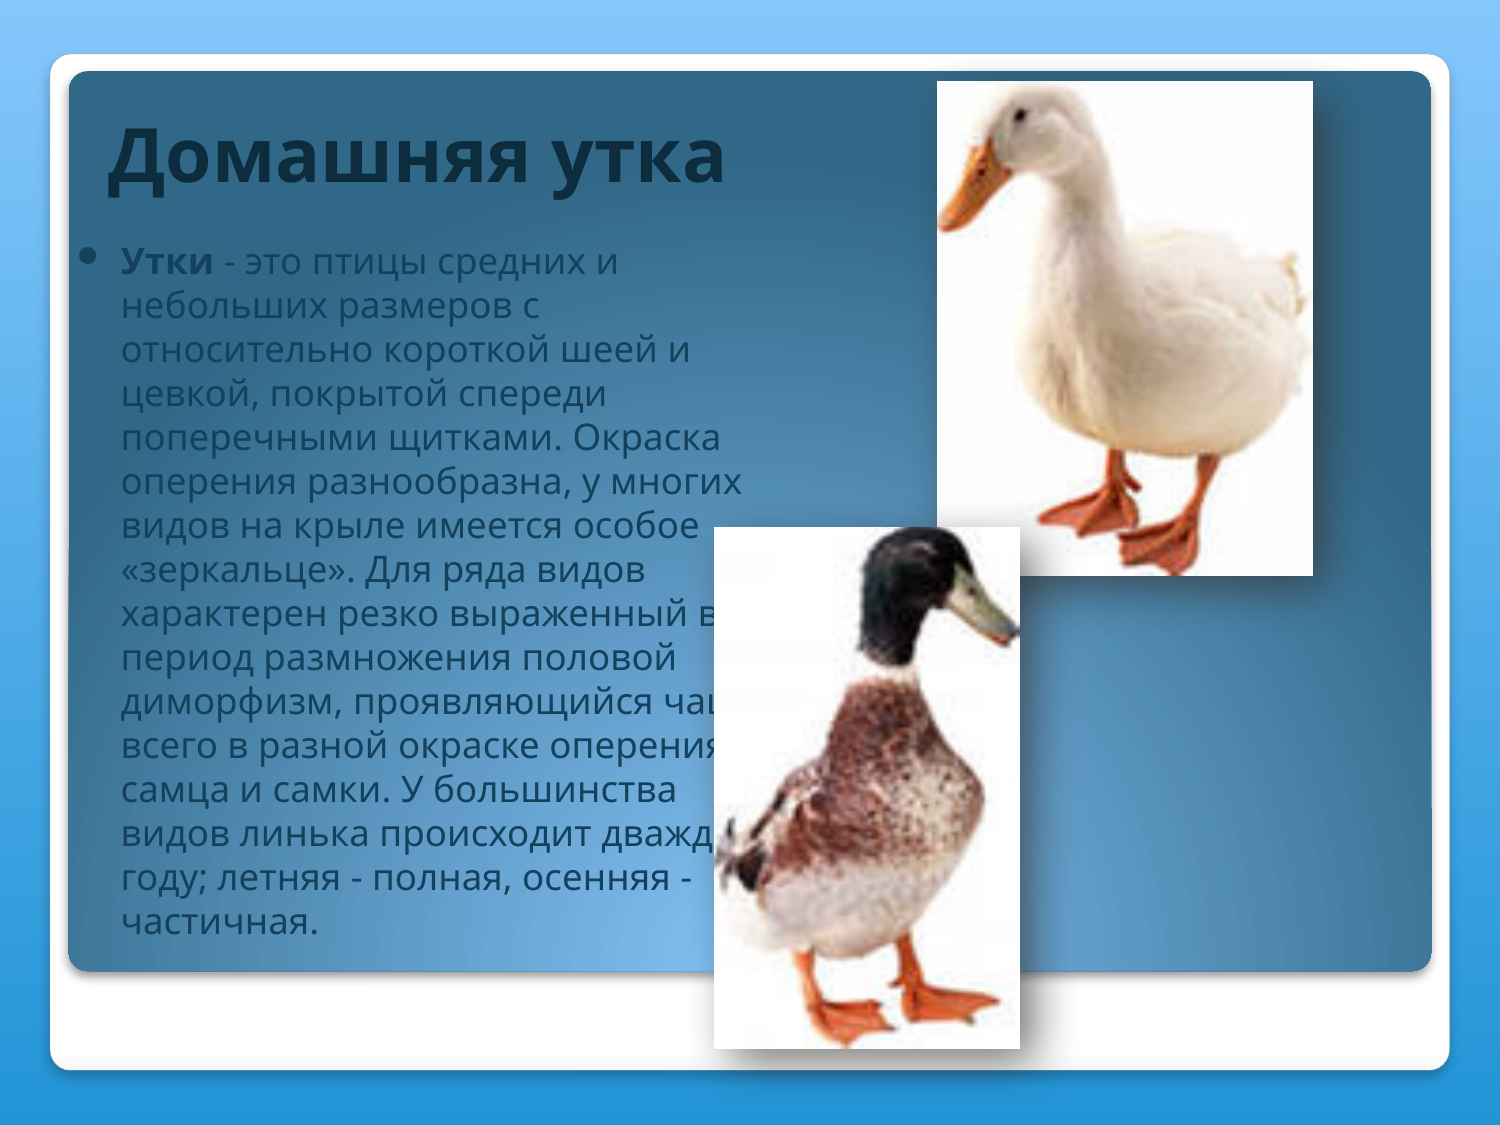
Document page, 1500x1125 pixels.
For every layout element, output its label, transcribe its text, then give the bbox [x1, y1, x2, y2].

title Домашняя утка [93, 70, 949, 205]
picture [714, 81, 1313, 1049]
list Утки - это птицы средних и небольших размеров с относительно короткой шеей и цевкой, покрытой спереди поперечными щитками. Окраска оперения разнообразна, у многих видов на крыле имеется особое «зеркальце». Для ряда видов характерен резко выраженный в период размножения половой диморфизм, проявляющийся чаще всего в разной окраске оперения самца и самки. У большинства видов линька происходит дважды в году; летняя - полная, осенняя - частичная. [46, 222, 797, 957]
